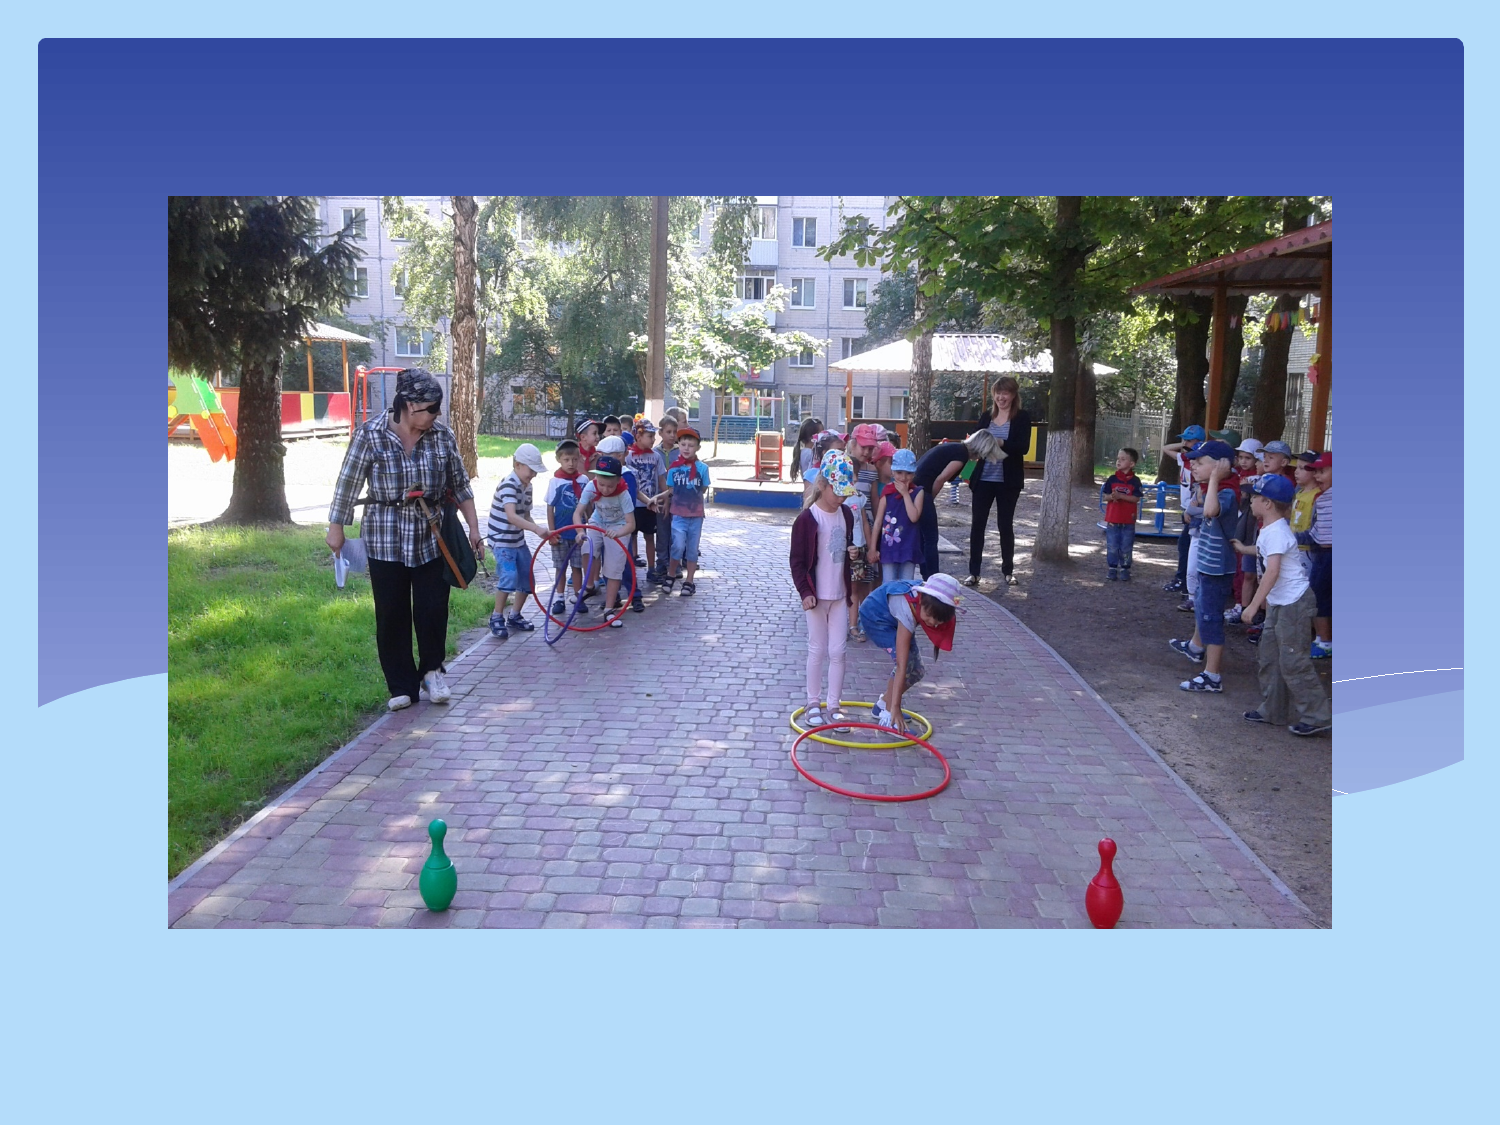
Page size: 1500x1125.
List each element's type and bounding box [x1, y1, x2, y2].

picture [168, 196, 1332, 929]
